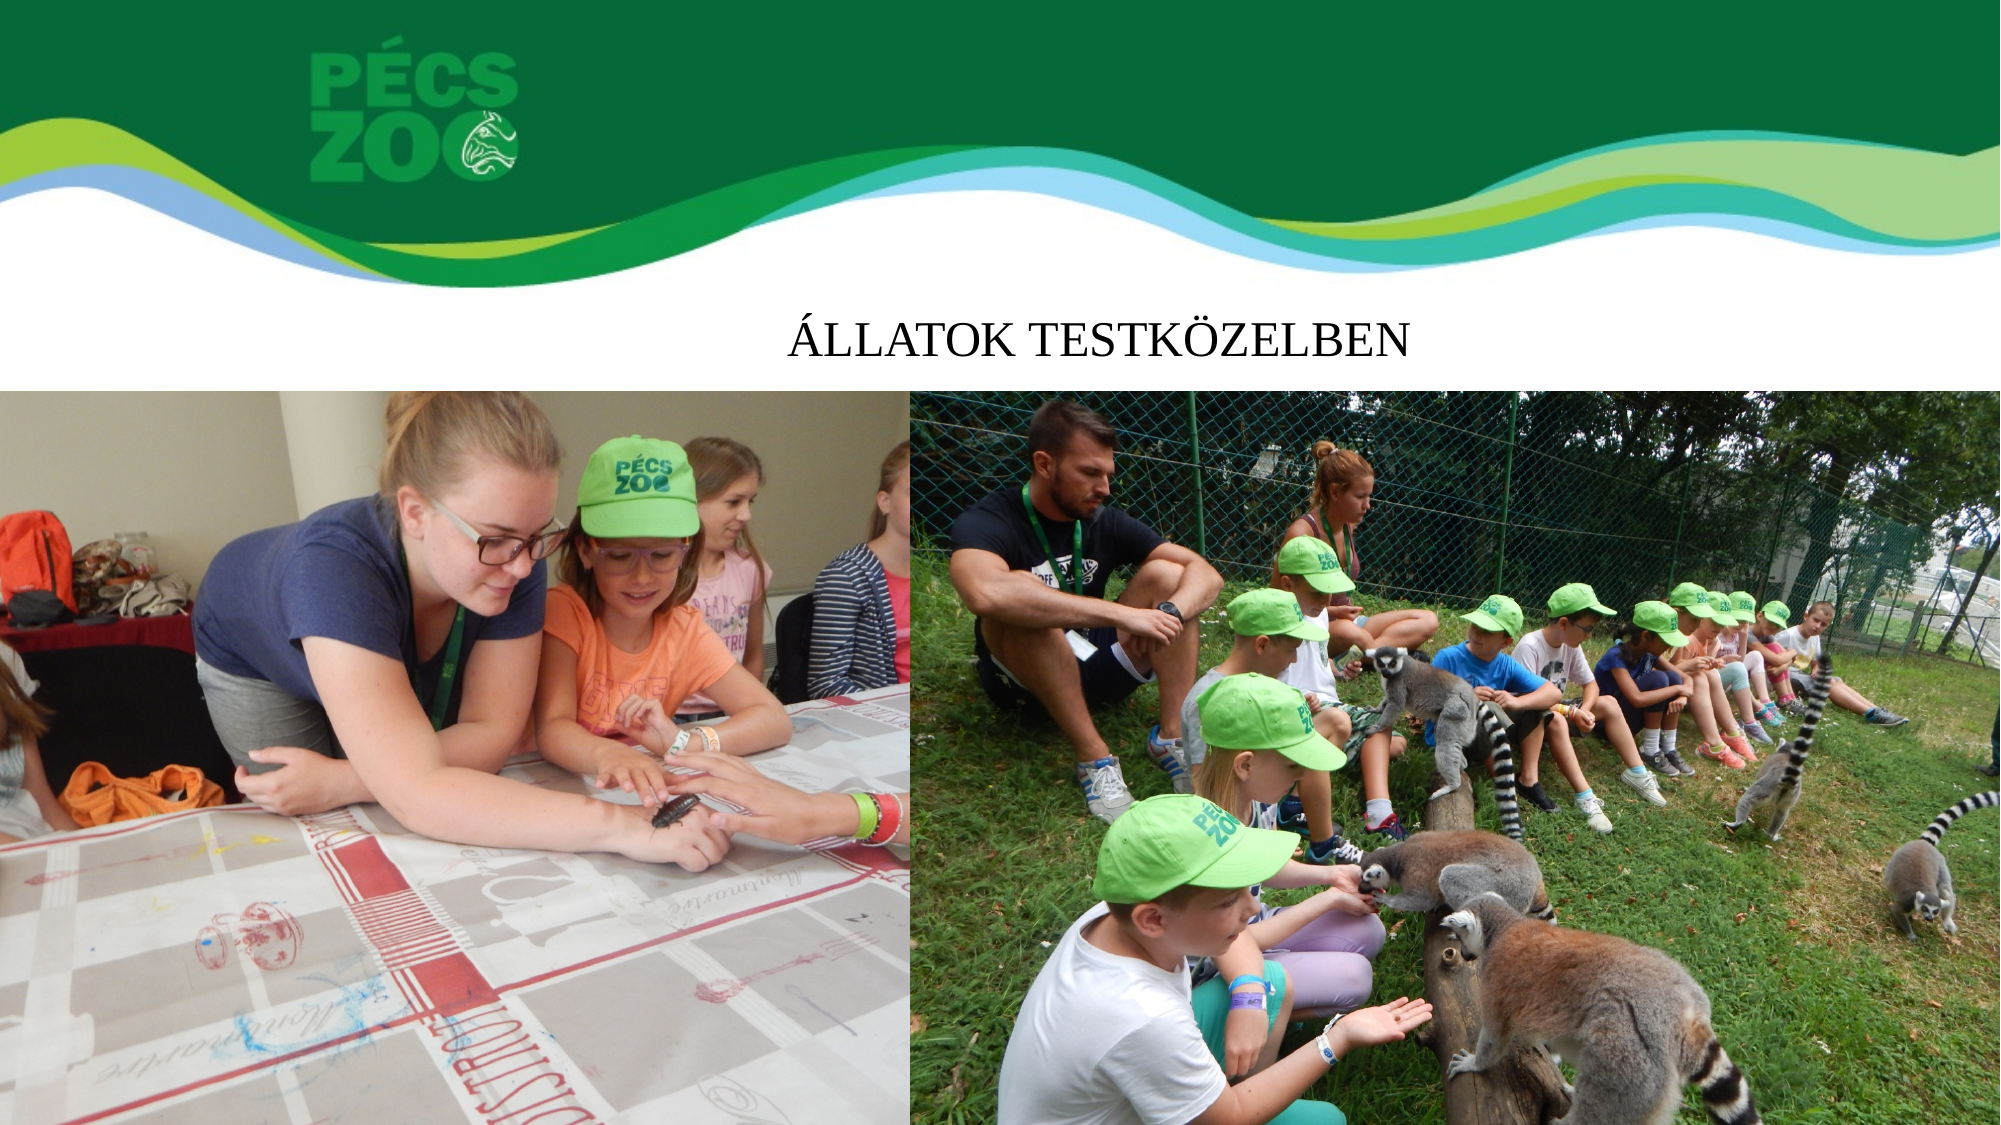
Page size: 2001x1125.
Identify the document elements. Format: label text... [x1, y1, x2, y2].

text_box ÁLLATOK TESTKÖZELBEN [772, 298, 1426, 374]
picture [0, 391, 2000, 1125]
picture [0, 0, 2000, 296]
